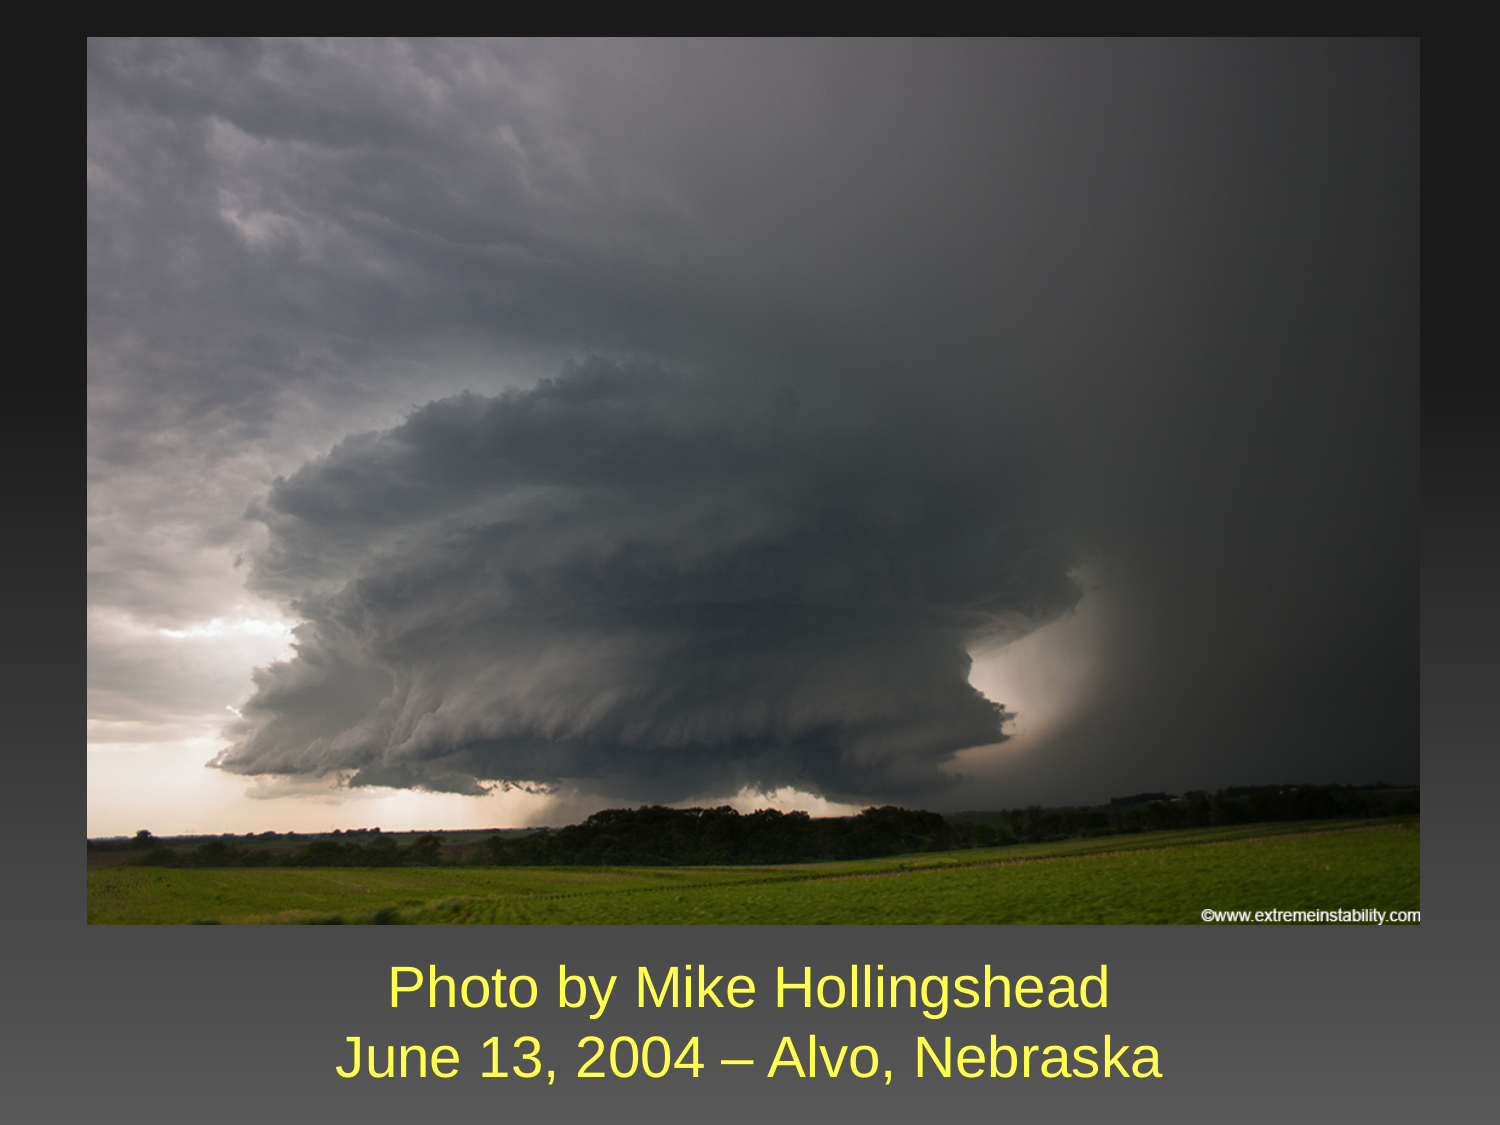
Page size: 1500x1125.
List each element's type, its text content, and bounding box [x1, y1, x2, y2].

picture [87, 37, 1420, 926]
text_box Photo by Mike Hollingshead June 13, 2004 – Alvo, Nebraska [112, 963, 1388, 1075]
